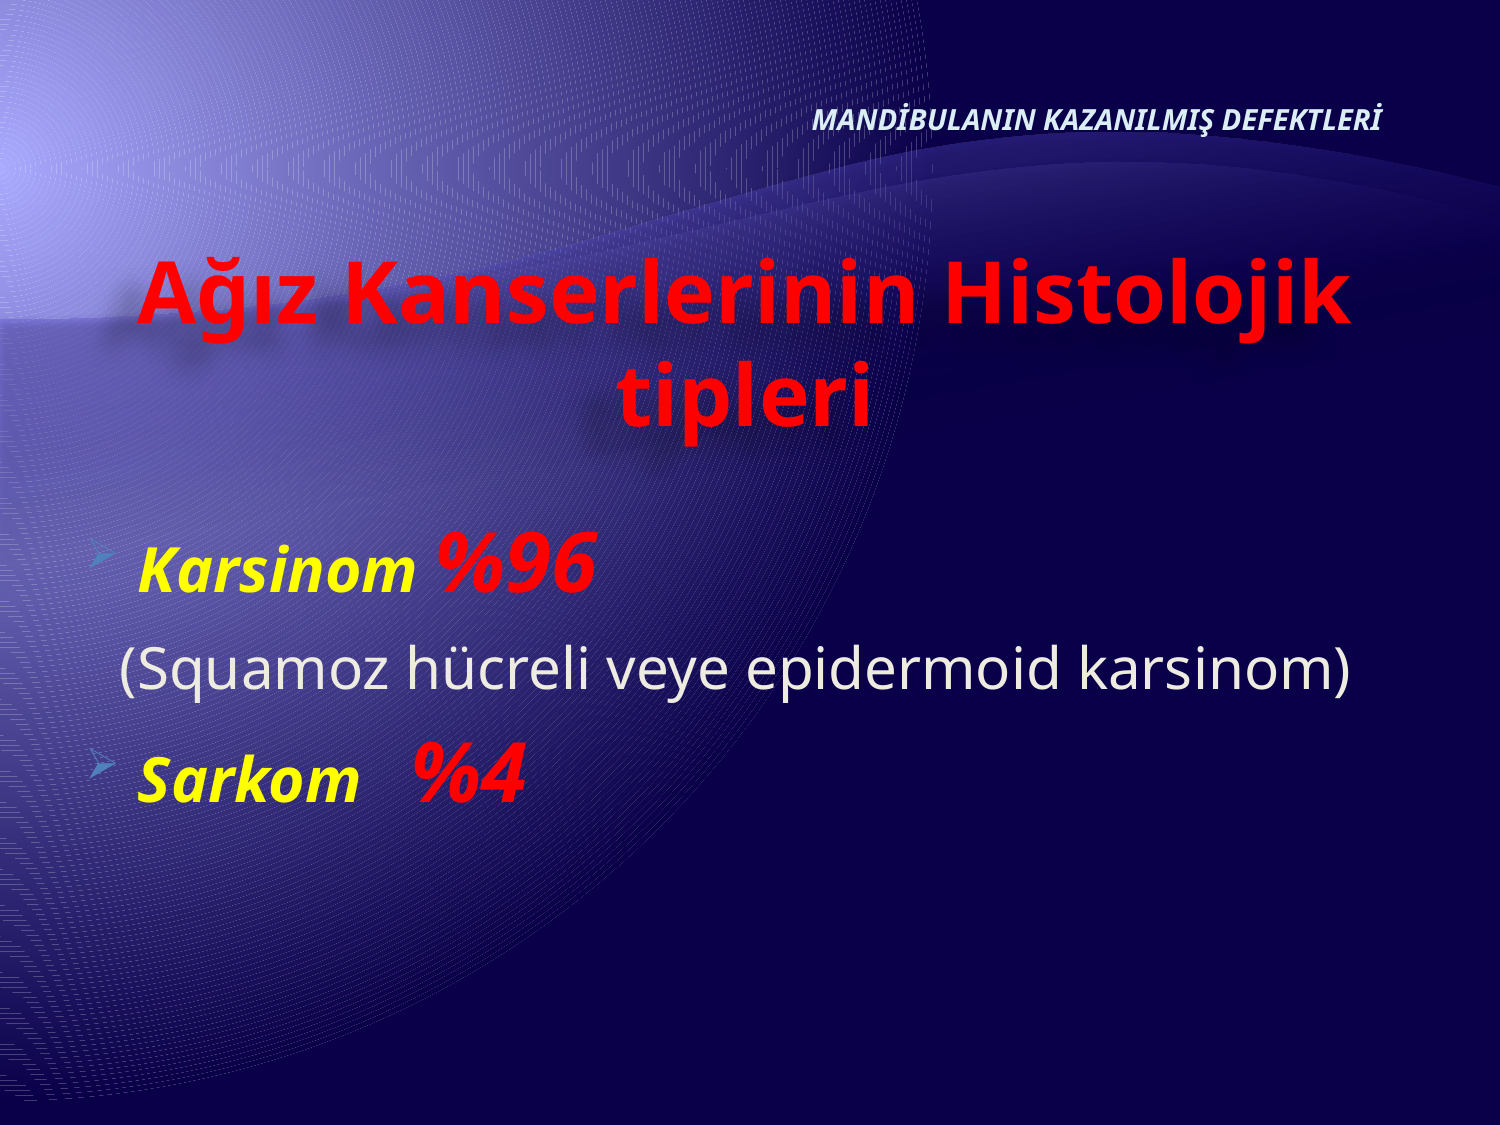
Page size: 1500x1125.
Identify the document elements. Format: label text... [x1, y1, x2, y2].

title Ağız Kanserlerinin Histolojik tipleri [70, 234, 1421, 410]
text_box MANDİBULANIN KAZANILMIŞ DEFEKTLERİ [796, 93, 1500, 144]
list Karsinom %96 (Squamoz hücreli veye epidermoid karsinom) Sarkom %4 [70, 410, 1421, 1086]
